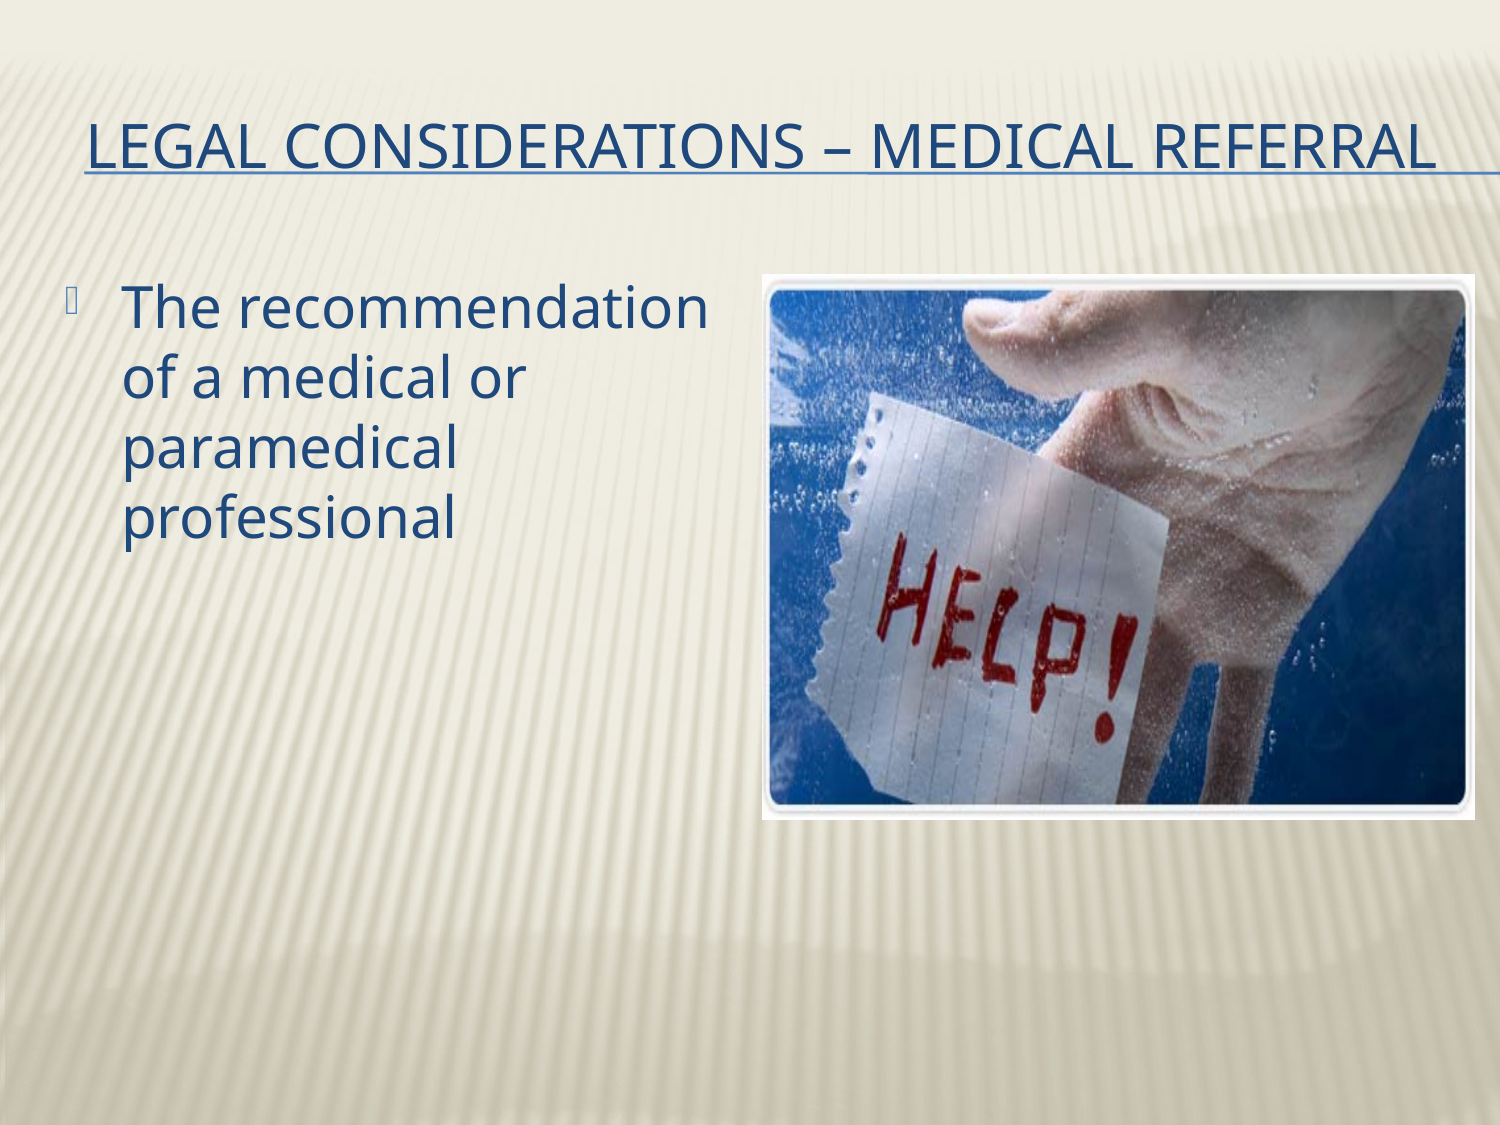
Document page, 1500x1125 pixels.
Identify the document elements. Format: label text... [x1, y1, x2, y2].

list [762, 274, 1476, 821]
list The recommendation of a medical or paramedical professional [50, 262, 738, 1038]
title Legal Considerations – Medical referral [49, 75, 1475, 213]
